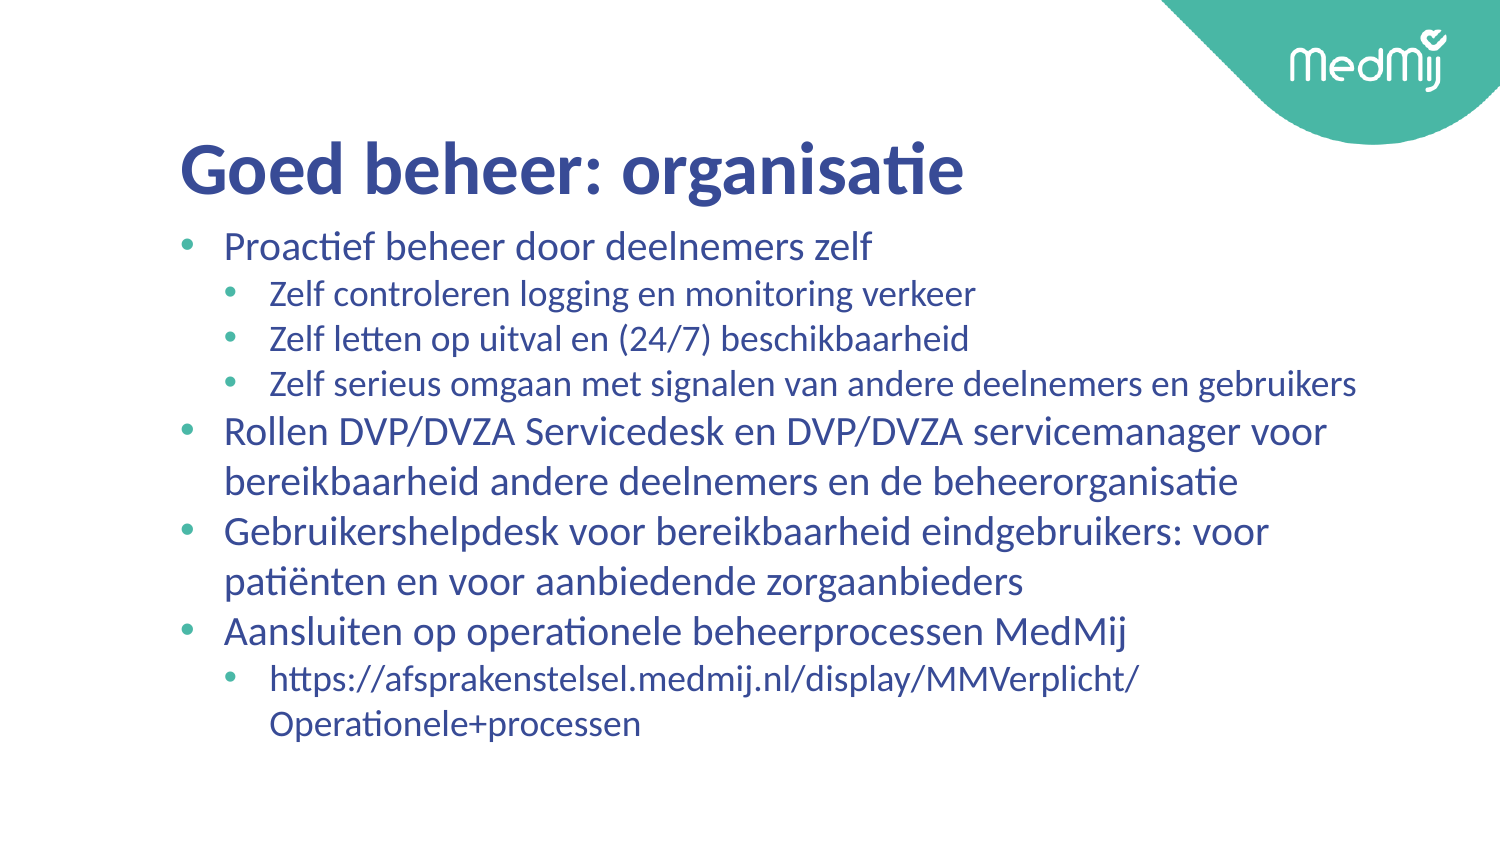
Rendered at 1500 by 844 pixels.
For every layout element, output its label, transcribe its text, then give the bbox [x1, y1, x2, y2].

title Goed beheer: organisatie [180, 55, 1177, 210]
picture [0, 0, 1500, 844]
list Proactief beheer door deelnemers zelf Zelf controleren logging en monitoring verkeer Zelf letten op uitval en (24/7) beschikbaarheid Zelf serieus omgaan met signalen van andere deelnemers en gebruikers Rollen DVP/DVZA Servicedesk en DVP/DVZA servicemanager voor bereikbaarheid andere deelnemers en de beheerorganisatie Gebruikershelpdesk voor bereikbaarheid eindgebruikers: voor patiënten en voor aanbiedende zorgaanbieders Aansluiten op operationele beheerprocessen MedMij https://afsprakenstelsel.medmij.nl/display/MMVerplicht/Operationele+processen [180, 218, 1425, 776]
